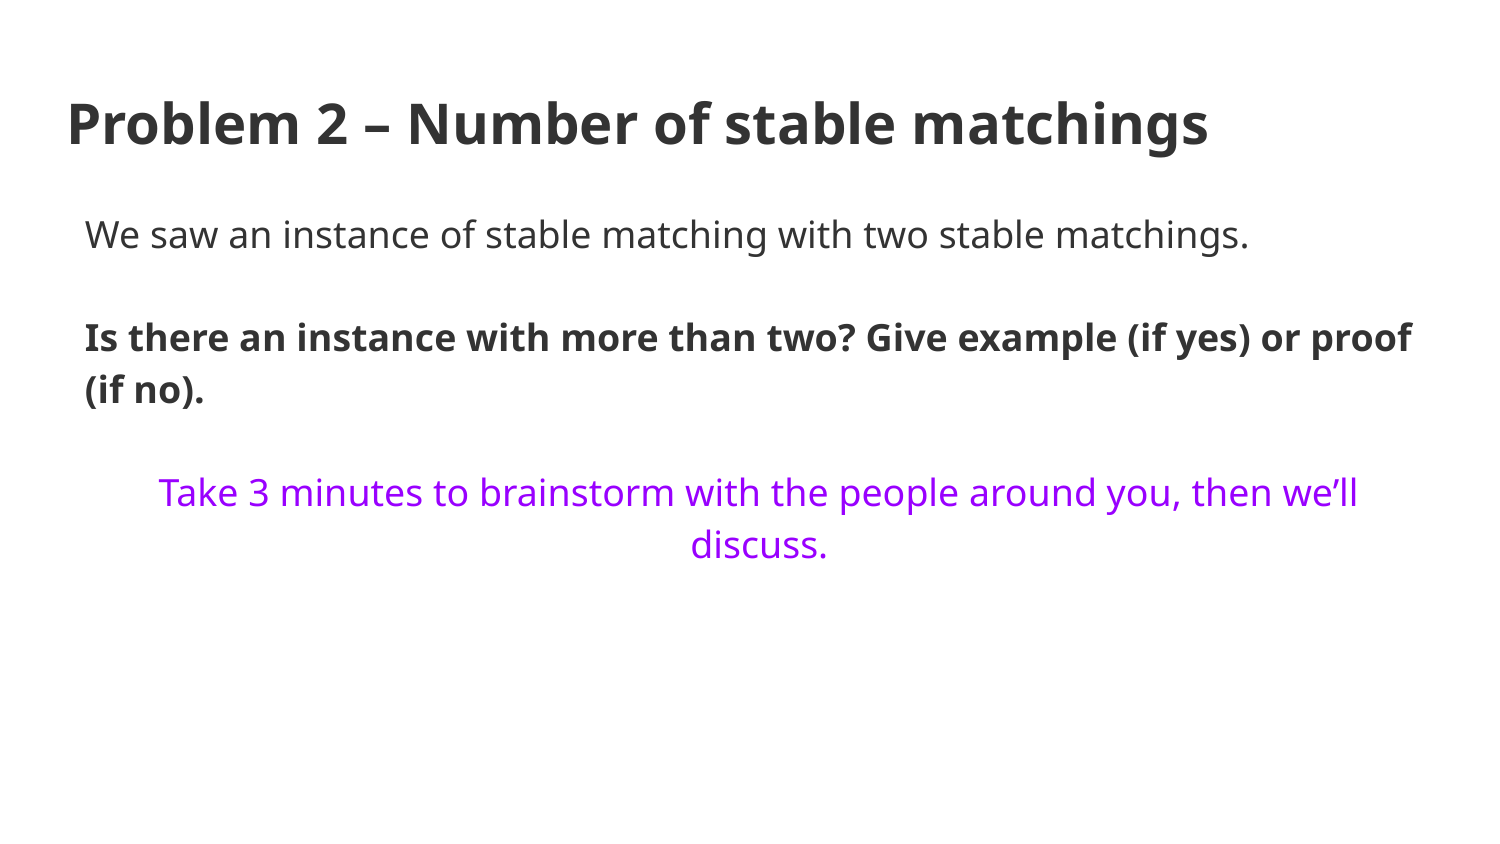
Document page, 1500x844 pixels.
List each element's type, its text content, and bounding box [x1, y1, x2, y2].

title Problem 2 – Number of stable matchings [51, 72, 1449, 176]
list We saw an instance of stable matching with two stable matchings. Is there an instance with more than two? Give example (if yes) or proof (if no). Take 3 minutes to brainstorm with the people around you, then we’ll discuss. [51, 189, 1449, 750]
